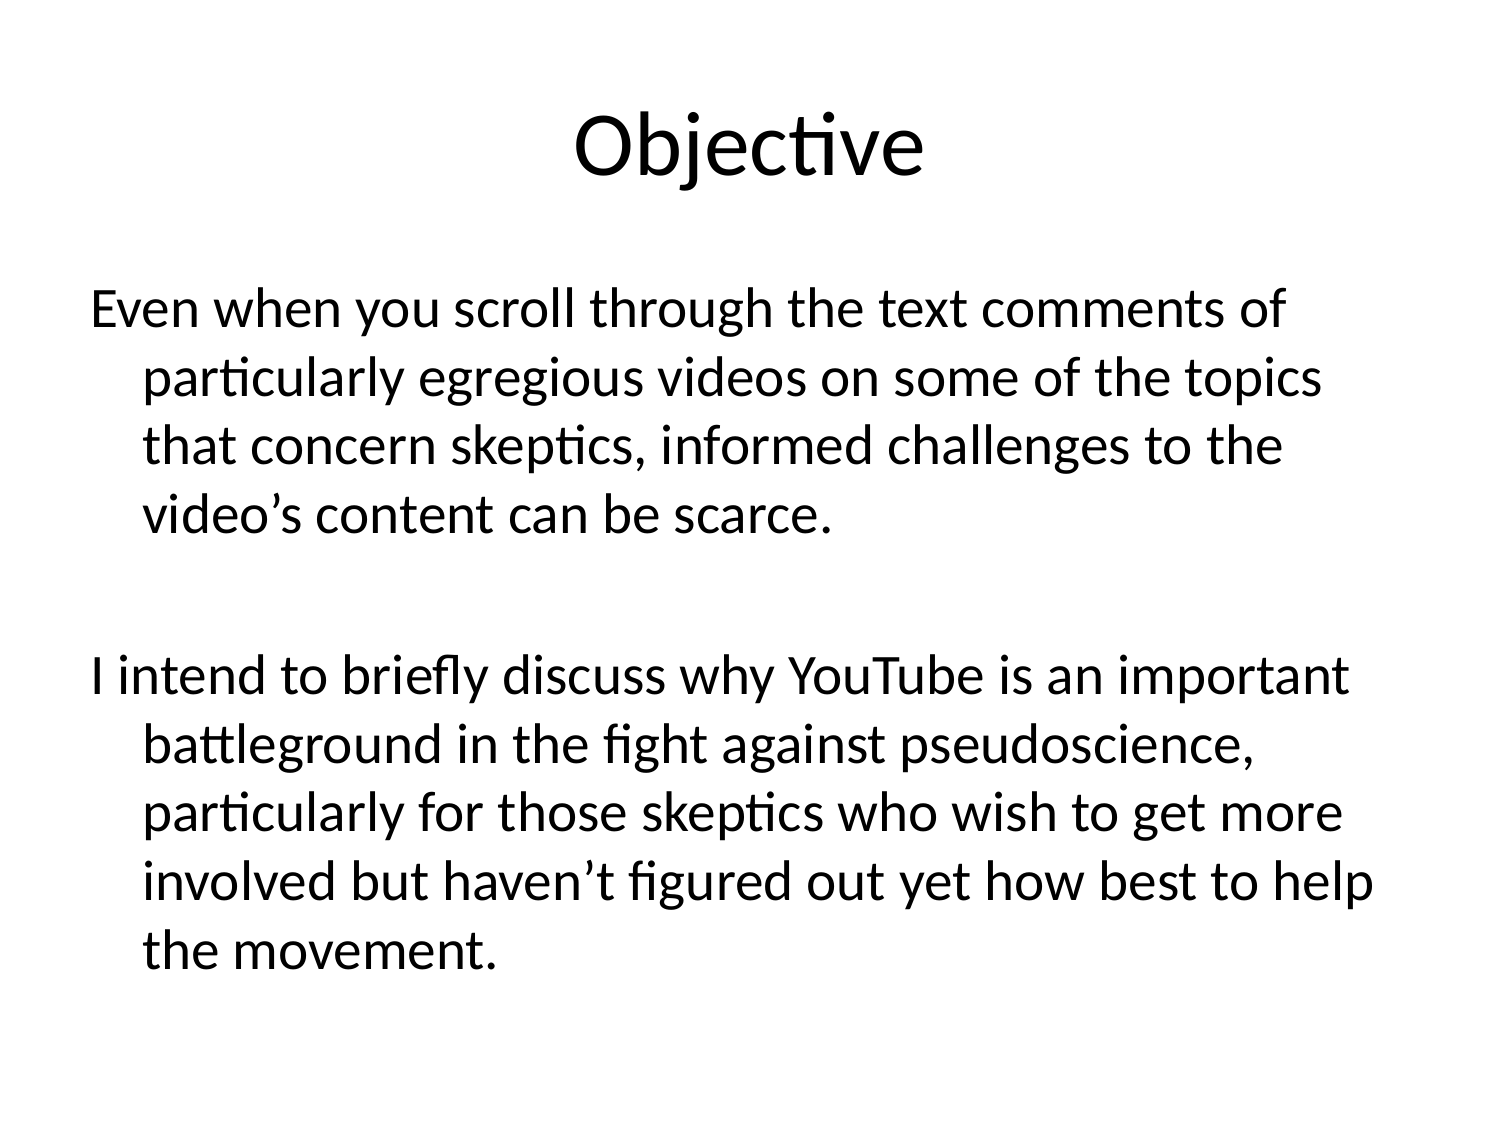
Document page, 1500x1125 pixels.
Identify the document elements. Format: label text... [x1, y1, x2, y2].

title Objective [75, 45, 1425, 233]
list Even when you scroll through the text comments of particularly egregious videos on some of the topics that concern skeptics, informed challenges to the video’s content can be scarce. I intend to briefly discuss why YouTube is an important battleground in the fight against pseudoscience, particularly for those skeptics who wish to get more involved but haven’t figured out yet how best to help the movement. [75, 262, 1425, 1005]
